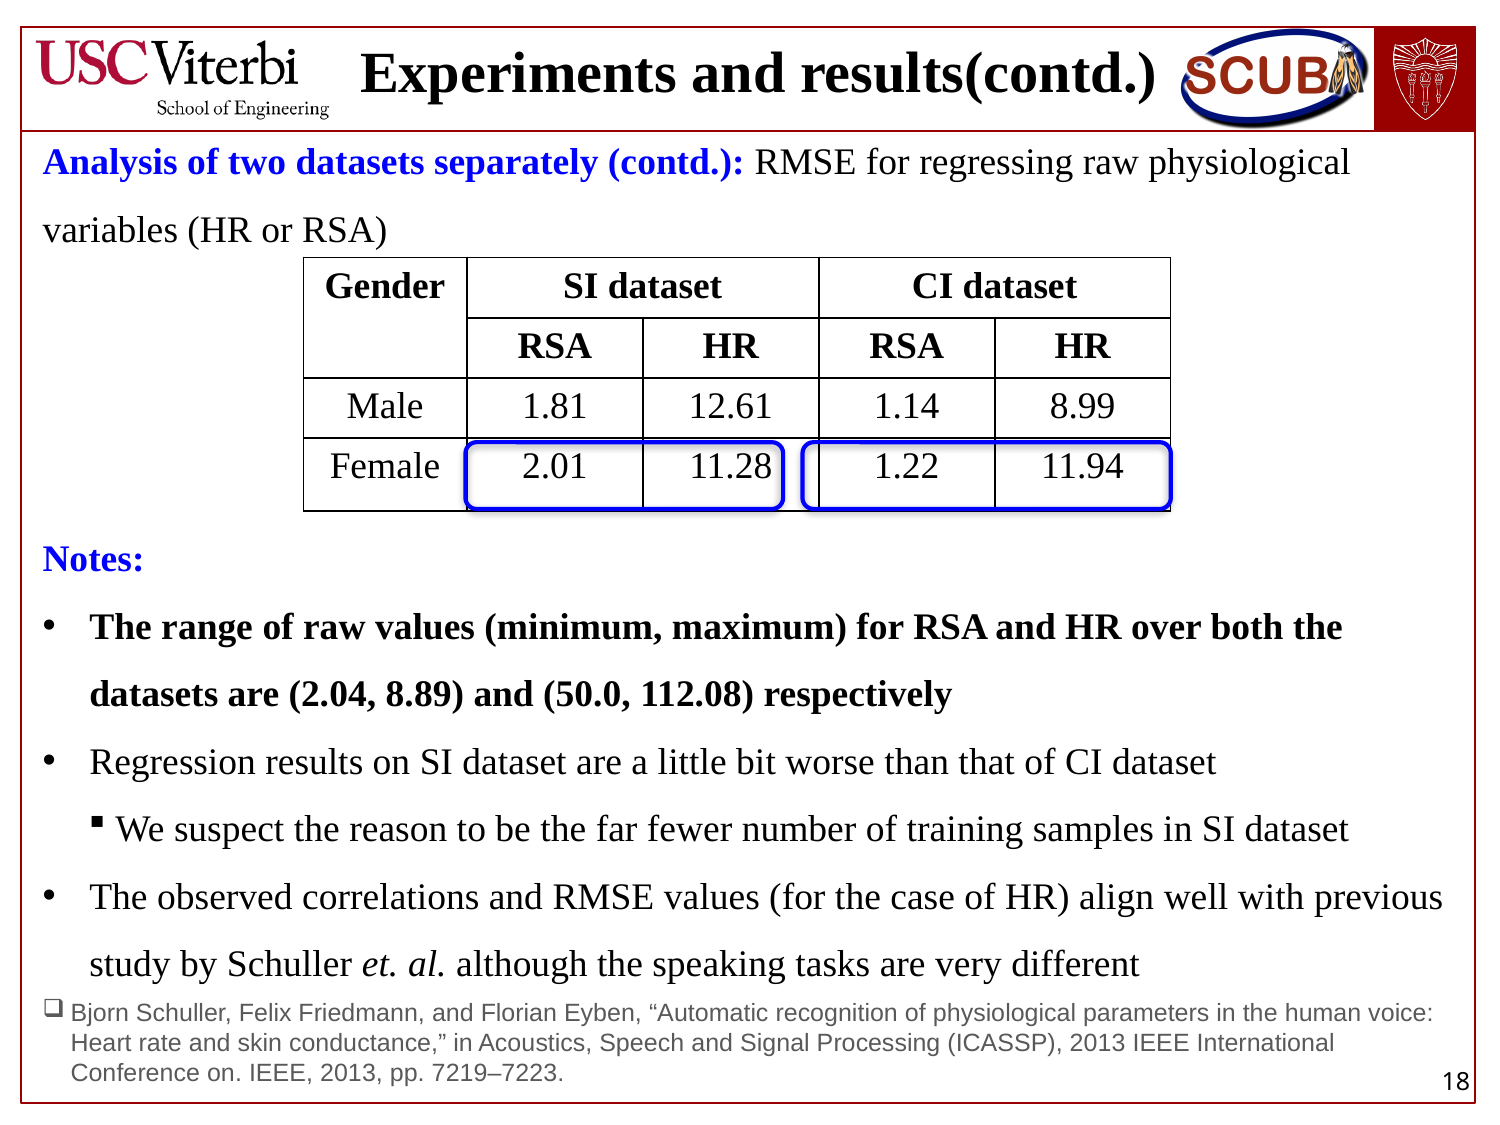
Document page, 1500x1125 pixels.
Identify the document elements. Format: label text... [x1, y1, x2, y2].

table_cell HR [644, 319, 818, 377]
picture [1393, 37, 1457, 107]
table_cell 12.61 [644, 379, 818, 437]
picture [0, 15, 365, 143]
table_cell 1.81 [468, 379, 642, 437]
table_header SI dataset [468, 258, 818, 317]
table_cell Female [304, 439, 466, 510]
table_cell RSA [820, 319, 994, 377]
table_cell 1.14 [820, 379, 994, 437]
text_box Analysis of two datasets separately (contd.): RMSE for regressing raw physiological variables (HR or RSA) [27, 107, 1496, 505]
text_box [465, 441, 1171, 510]
picture [1151, 15, 1378, 107]
text_box Notes: The range of raw values (minimum, maximum) for RSA and HR over both the datasets are (2.04, 8.89) and (50.0, 112.08) respectively Regression results on SI dataset are a little bit worse than that of CI dataset We suspect the reason to be the far fewer number of training samples in SI dataset The observed correlations and RMSE values (for the case of HR) align well with previous study by Schuller et. al. although the speaking tasks are very different Bjorn Schuller, Felix Friedmann, and Florian Eyben, “Automatic recognition of physiological parameters in the human voice: Heart rate and skin conductance,” in Acoustics, Speech and Signal Processing (ICASSP), 2013 IEEE International Conference on. IEEE, 2013, pp. 7219–7223. [27, 526, 1478, 1094]
table_header CI dataset [820, 258, 1170, 317]
table_header Gender [304, 258, 466, 377]
table_cell RSA [468, 319, 642, 377]
list Experiments and results(contd.) [346, 26, 1172, 107]
slide_number 18 [1127, 1052, 1479, 1114]
table_cell HR [996, 319, 1170, 377]
table_cell 8.99 [996, 379, 1170, 437]
table_cell Male [304, 379, 466, 437]
